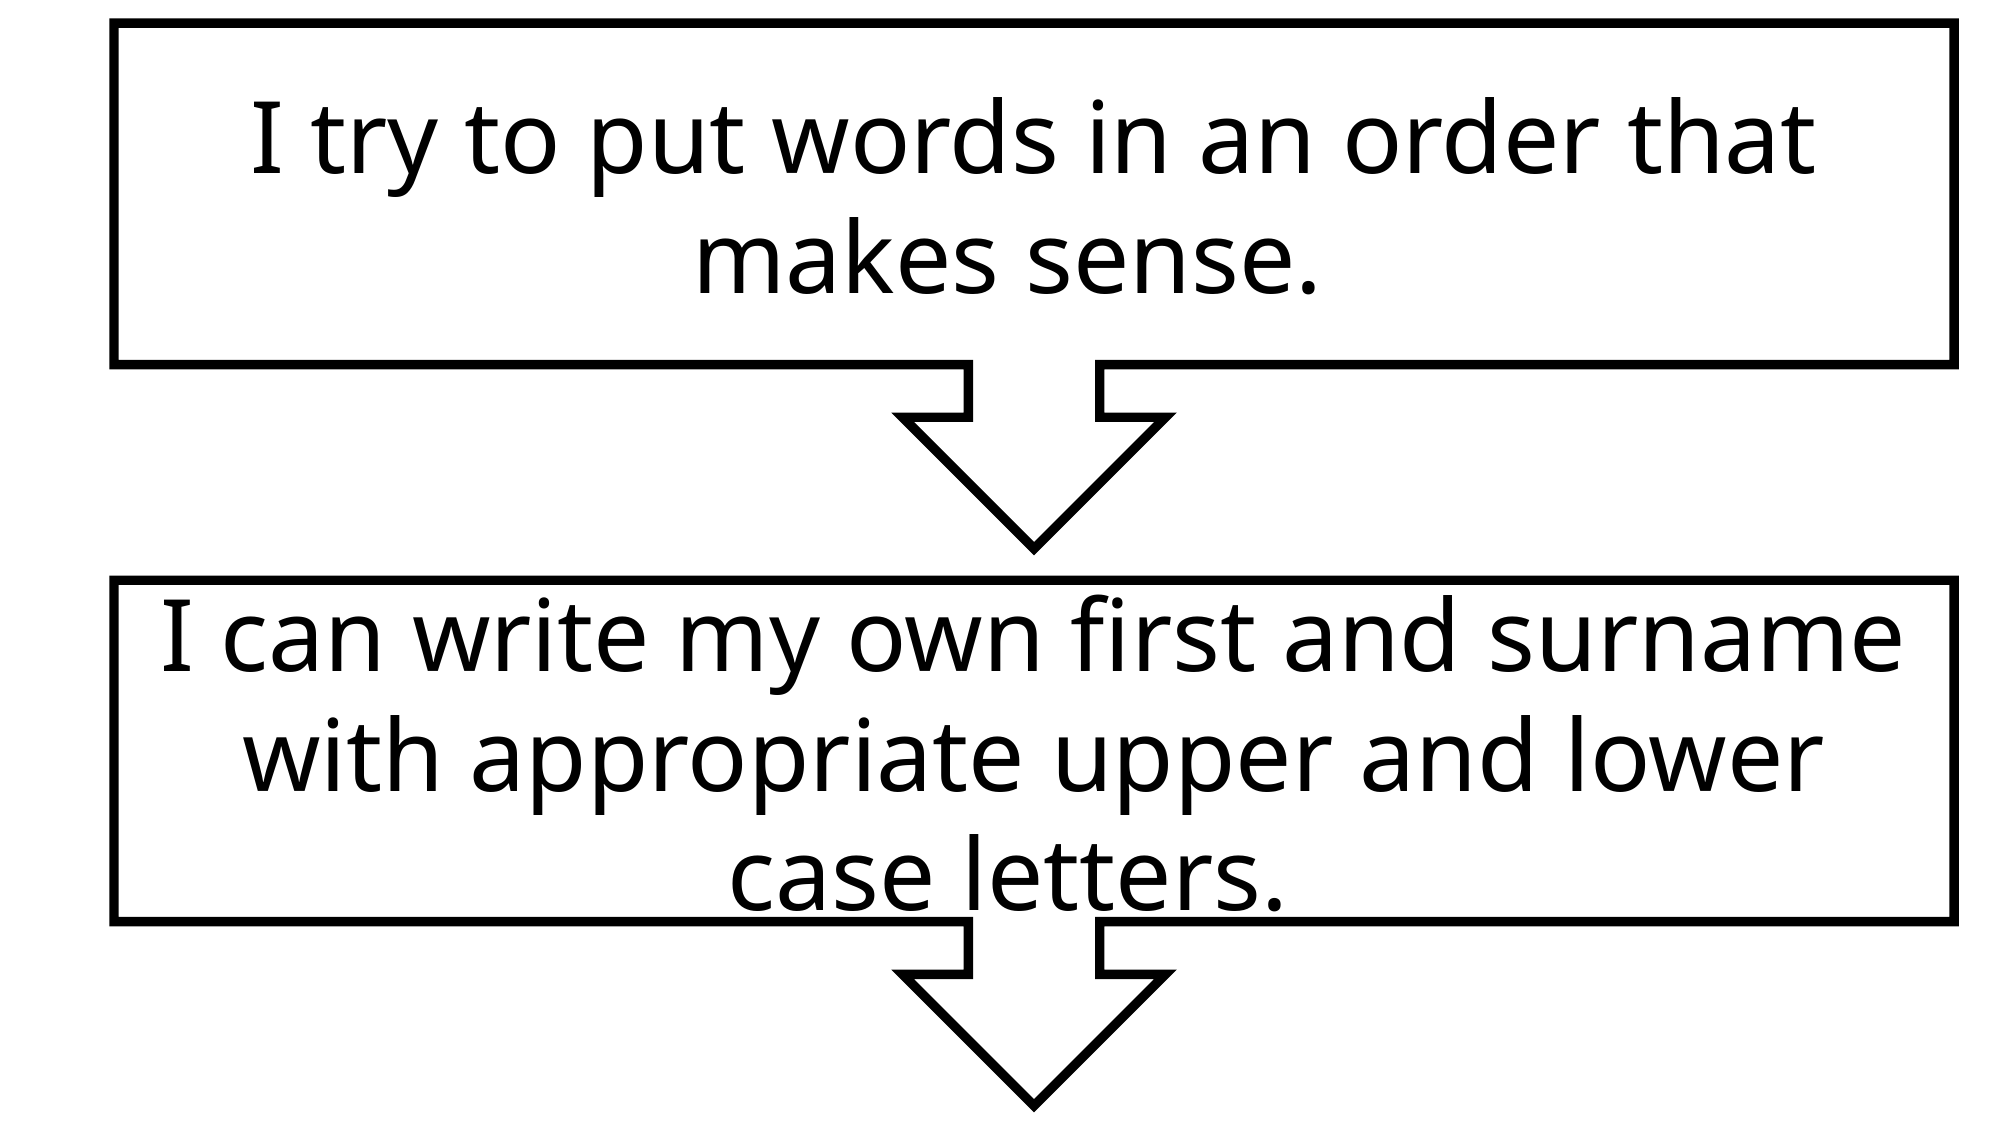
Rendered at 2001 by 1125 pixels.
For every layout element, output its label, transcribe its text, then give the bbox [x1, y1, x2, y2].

text_box I can write my own first and surname with appropriate upper and lower case letters. [113, 579, 1956, 1108]
text_box I try to put words in an order that makes sense. [113, 22, 1956, 551]
